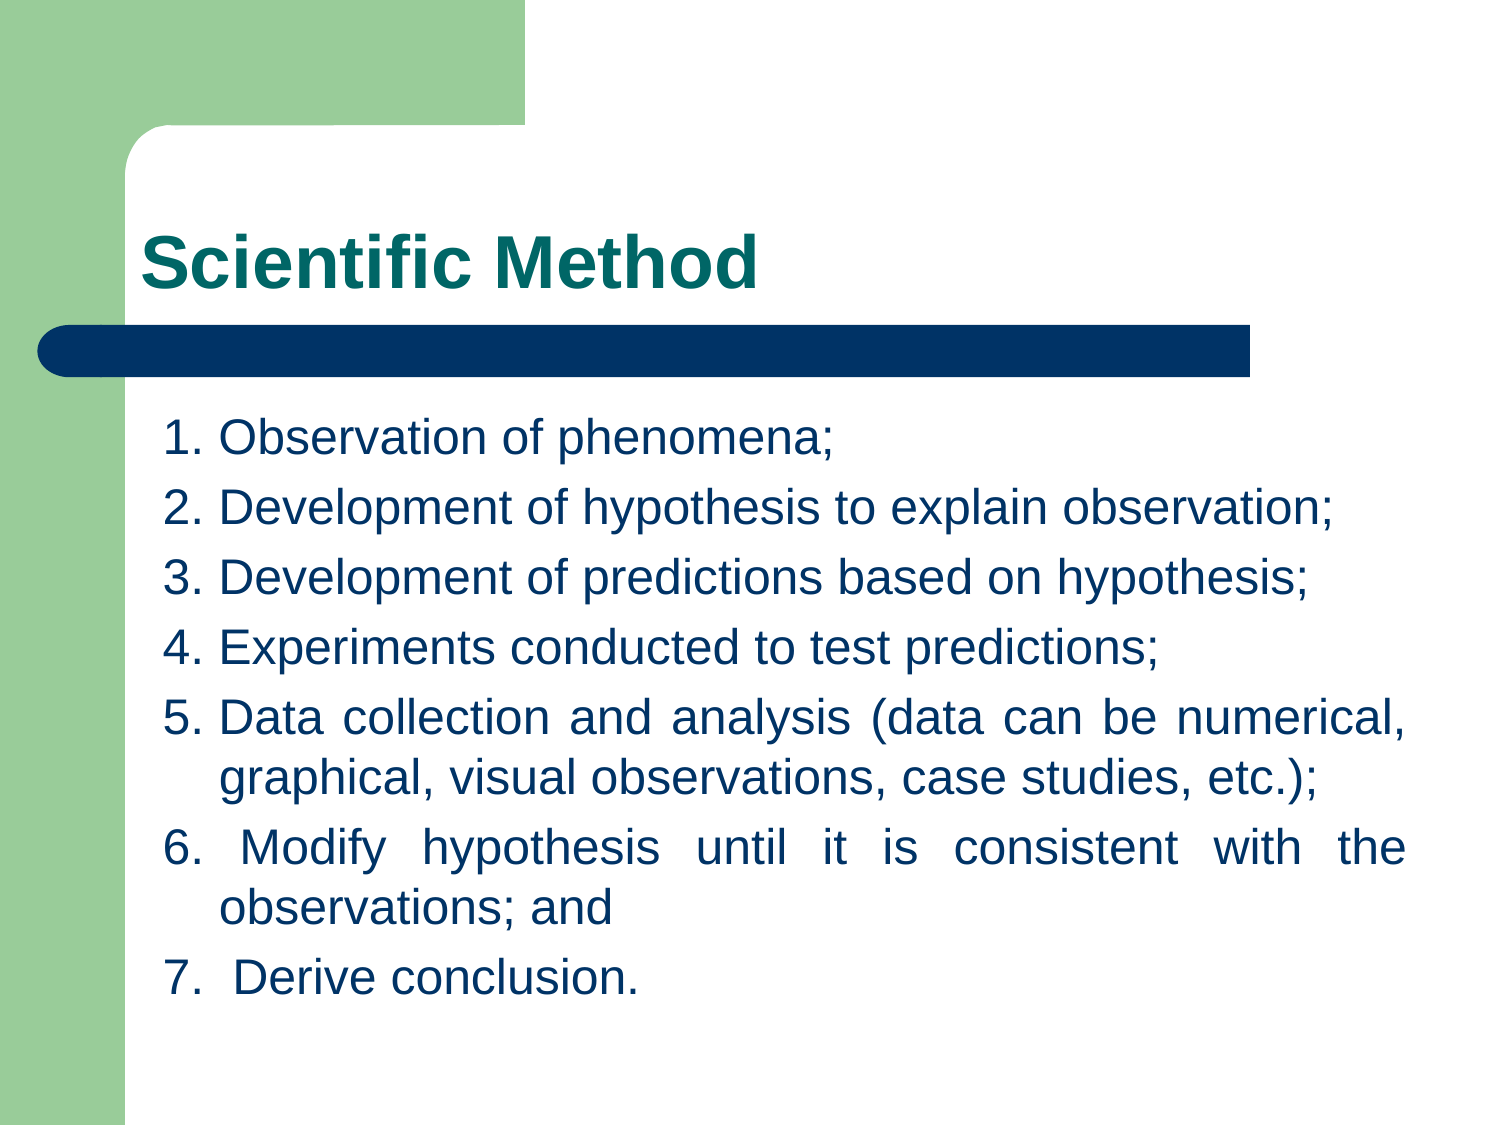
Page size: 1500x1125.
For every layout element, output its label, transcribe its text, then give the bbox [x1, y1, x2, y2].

list 1. Observation of phenomena; 2. Development of hypothesis to explain observation; 3. Development of predictions based on hypothesis; 4. Experiments conducted to test predictions; 5. Data collection and analysis (data can be numerical, graphical, visual observations, case studies, etc.); 6. Modify hypothesis until it is consistent with the observations; and 7. Derive conclusion. [147, 397, 1423, 1083]
title Scientific Method [125, 125, 1425, 313]
